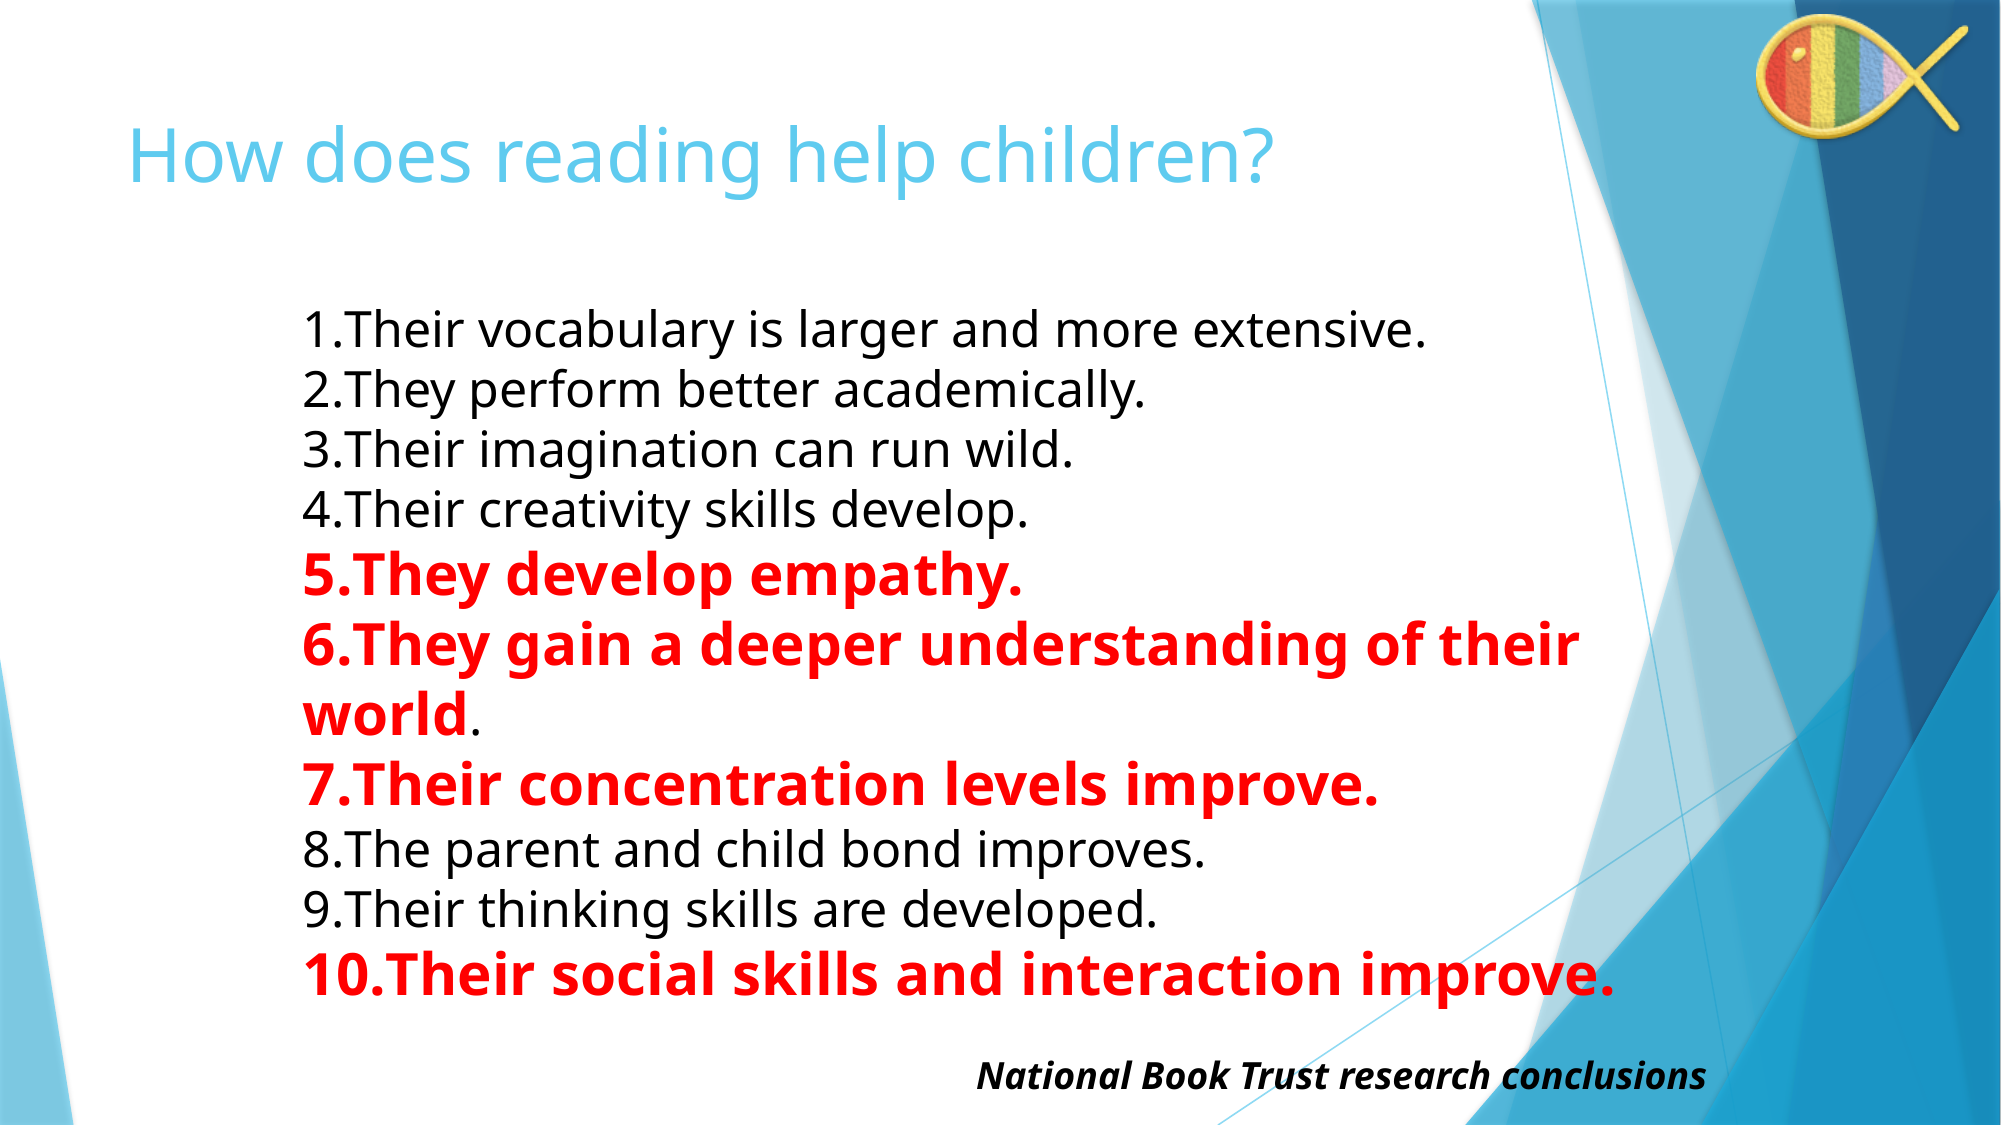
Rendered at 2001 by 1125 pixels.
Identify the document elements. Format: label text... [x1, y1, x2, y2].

text_box Their vocabulary is larger and more extensive. They perform better academically. Their imagination can run wild. Their creativity skills develop. They develop empathy. They gain a deeper understanding of their world. Their concentration levels improve. The parent and child bond improves. Their thinking skills are developed. Their social skills and interaction improve. National Book Trust research conclusions [287, 290, 1723, 1105]
title How does reading help children? [111, 99, 1522, 317]
picture [1756, 13, 1974, 146]
